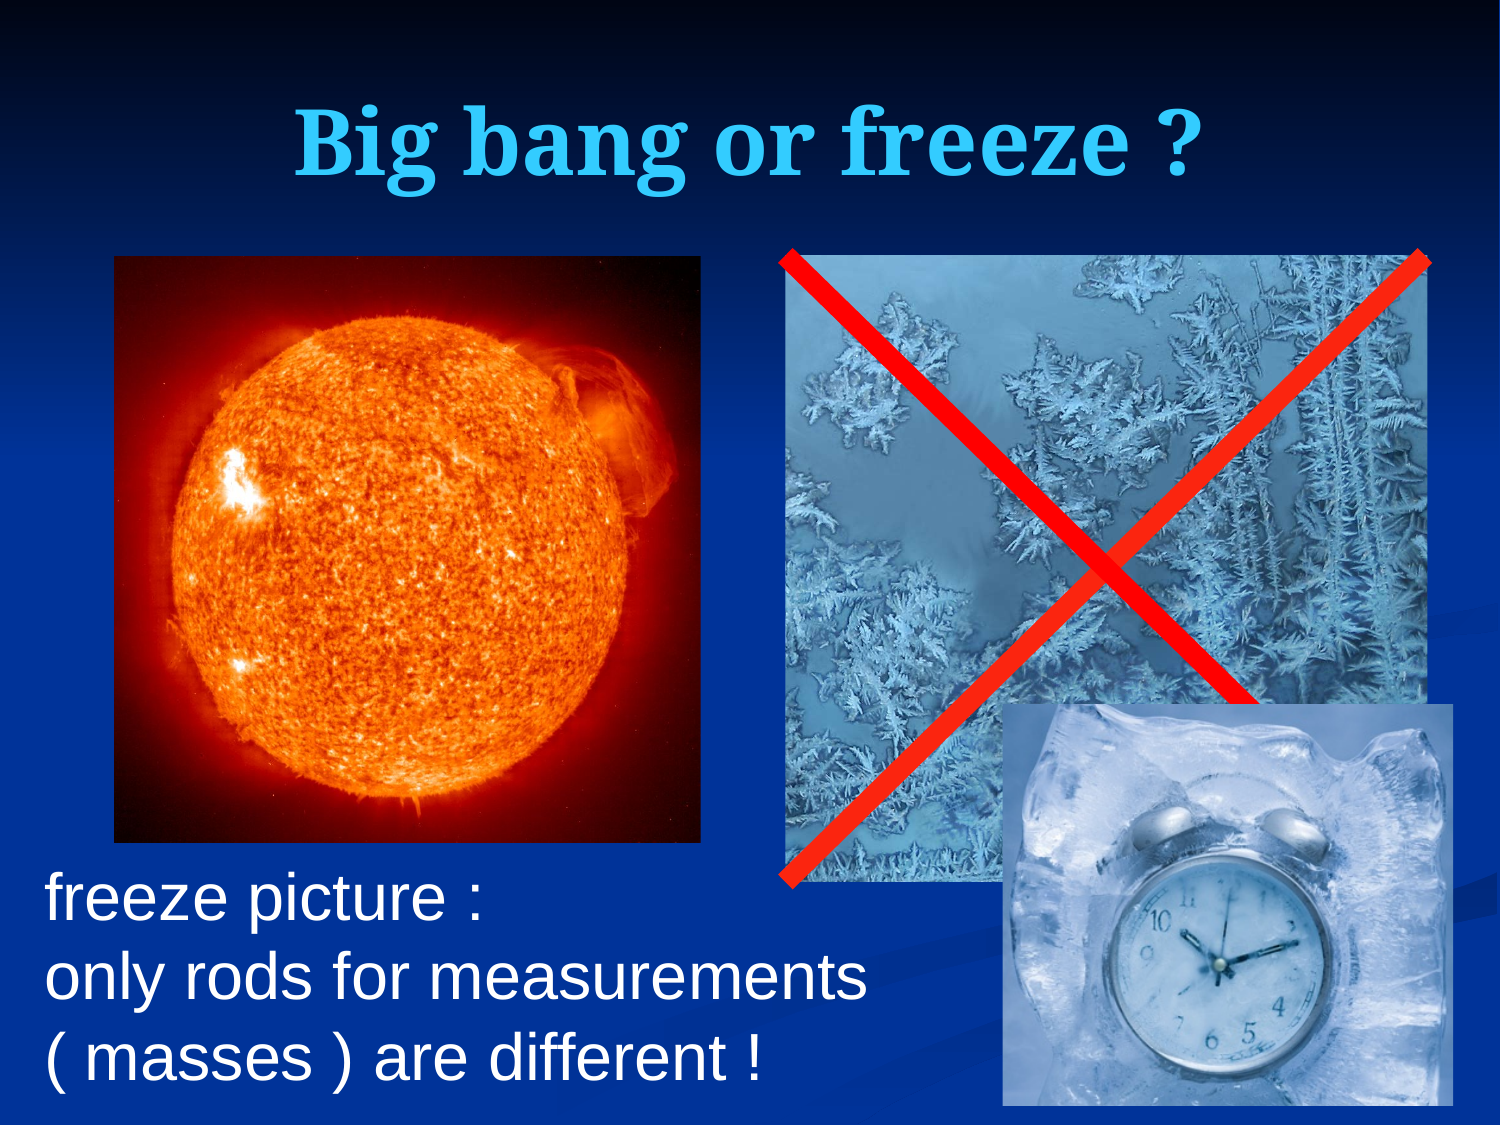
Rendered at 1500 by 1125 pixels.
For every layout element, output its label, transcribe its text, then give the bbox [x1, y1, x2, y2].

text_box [785, 255, 1428, 883]
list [113, 256, 701, 844]
picture [1002, 704, 1454, 1106]
text_box freeze picture : only rods for measurements ( masses ) are different ! [29, 845, 997, 1101]
title Big bang or freeze ? [74, 44, 1426, 233]
